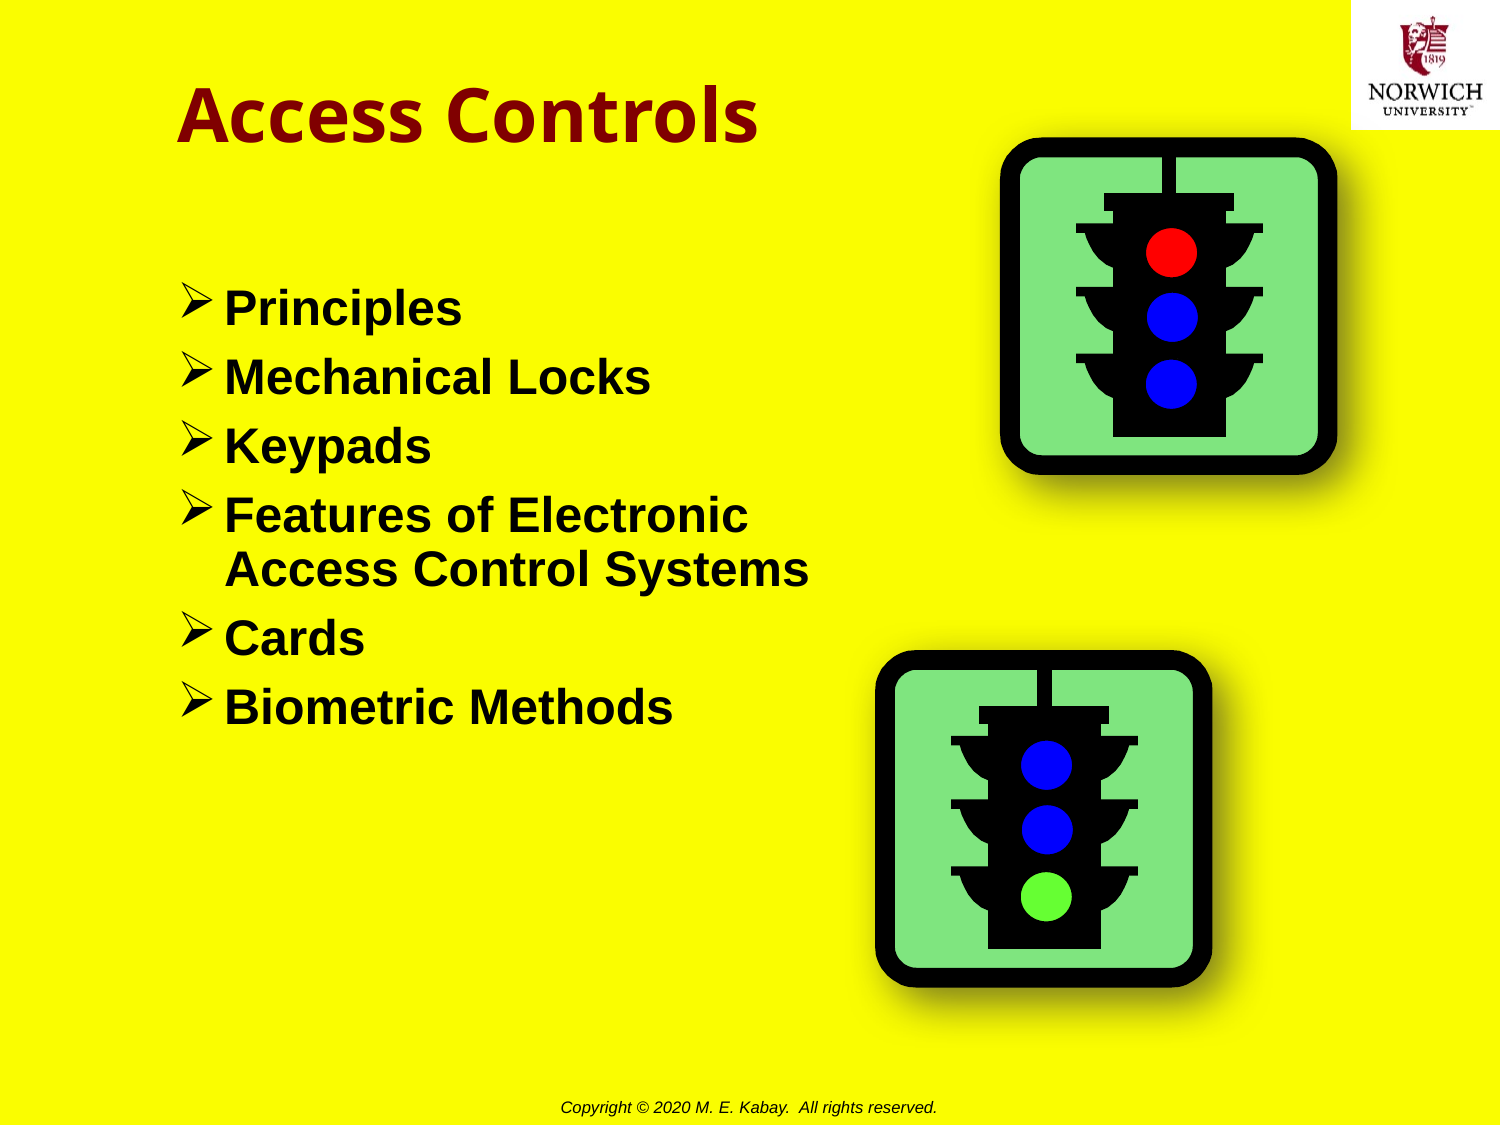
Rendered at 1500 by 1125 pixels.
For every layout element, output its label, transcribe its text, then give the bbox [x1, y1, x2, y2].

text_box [999, 137, 1338, 476]
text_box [874, 649, 1213, 988]
picture [1351, 0, 1500, 130]
list Principles Mechanical Locks Keypads Features of Electronic Access Control Systems Cards Biometric Methods [161, 274, 1339, 1039]
title Access Controls [161, 24, 1339, 213]
